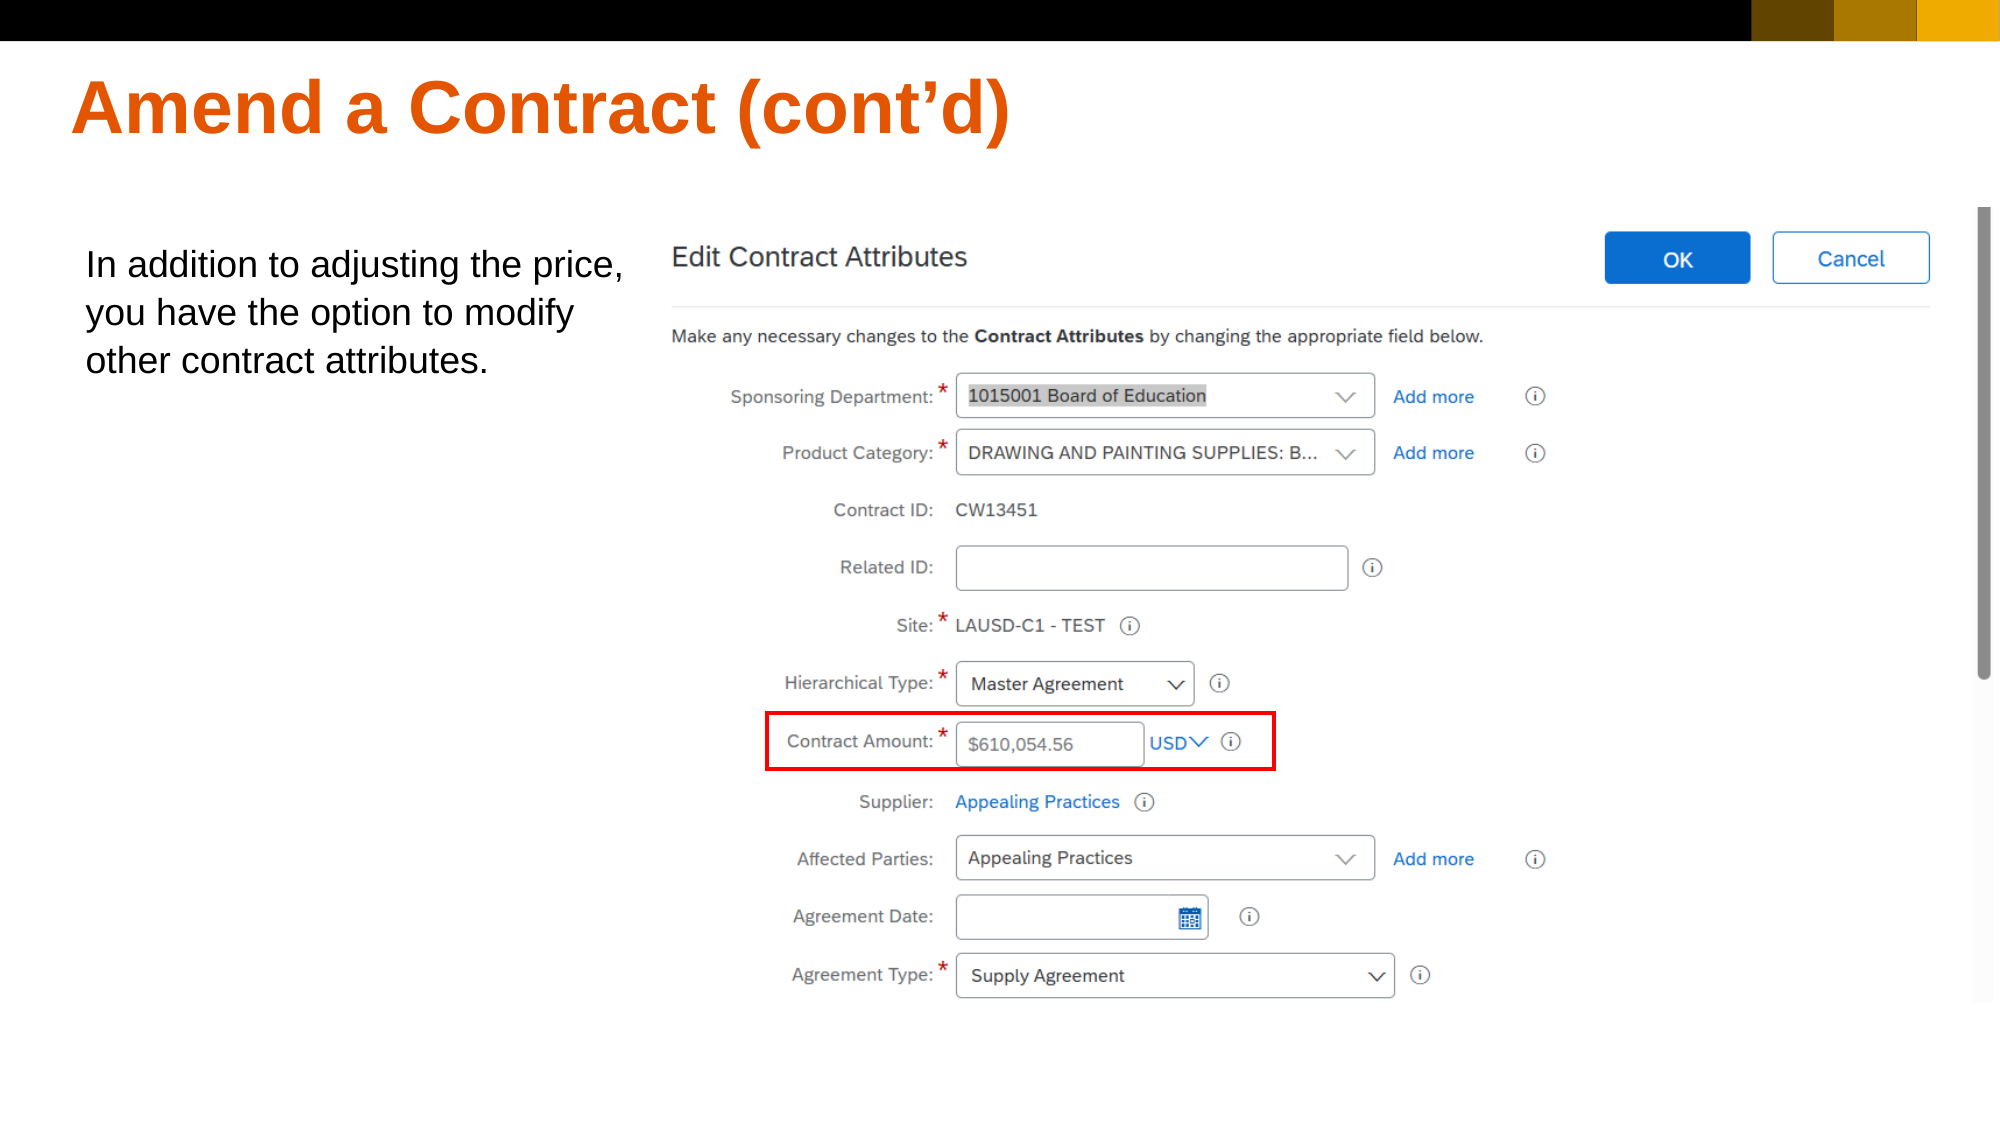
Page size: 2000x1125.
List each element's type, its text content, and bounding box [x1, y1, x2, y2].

text_box In addition to adjusting the price, you have the option to modify other contract attributes. [70, 229, 647, 530]
title Amend a Contract (cont’d) [70, 58, 1855, 150]
picture [653, 207, 1994, 1003]
